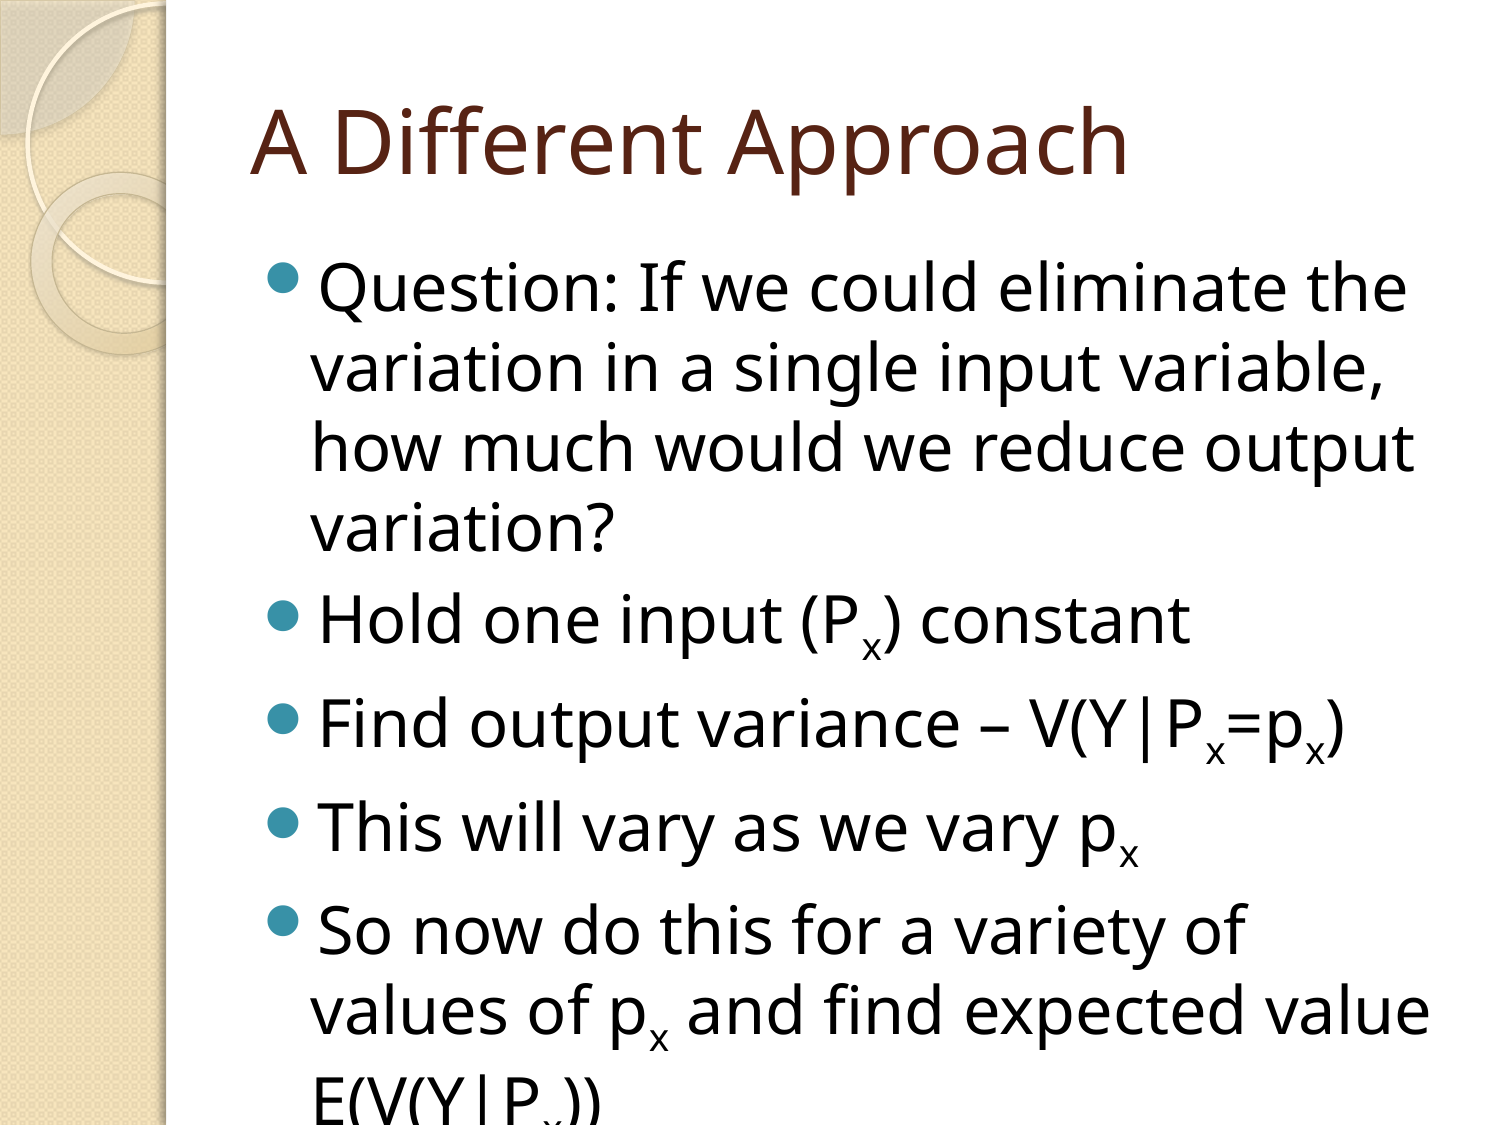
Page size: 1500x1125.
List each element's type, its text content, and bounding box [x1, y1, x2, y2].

title A Different Approach [235, 45, 1466, 233]
list Question: If we could eliminate the variation in a single input variable, how much would we reduce output variation? Hold one input (Px) constant Find output variance – V(Y|Px=px) This will vary as we vary px So now do this for a variety of values of px and find expected value E(V(Y|Px)) Note: V(Y)=E(V(Y|Px))+V(E(Y|Px)) [235, 237, 1466, 1088]
